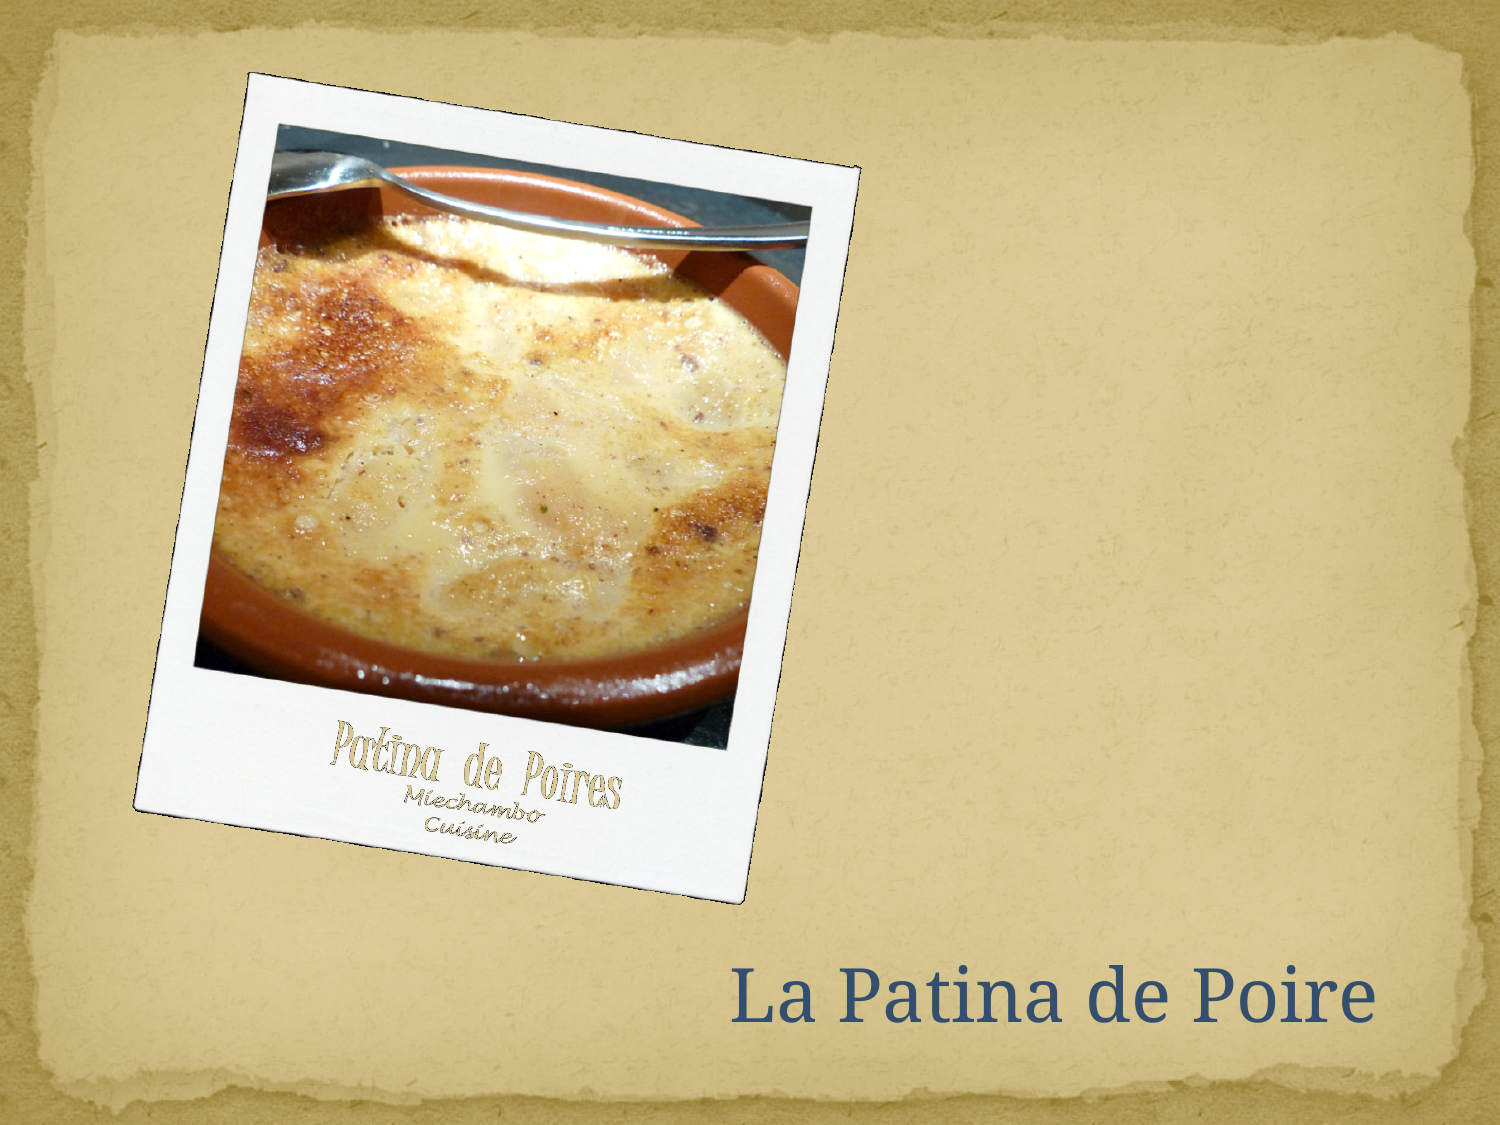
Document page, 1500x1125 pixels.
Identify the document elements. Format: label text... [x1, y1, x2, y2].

picture [123, 63, 868, 914]
text_box La Patina de Poire [714, 940, 1424, 1046]
